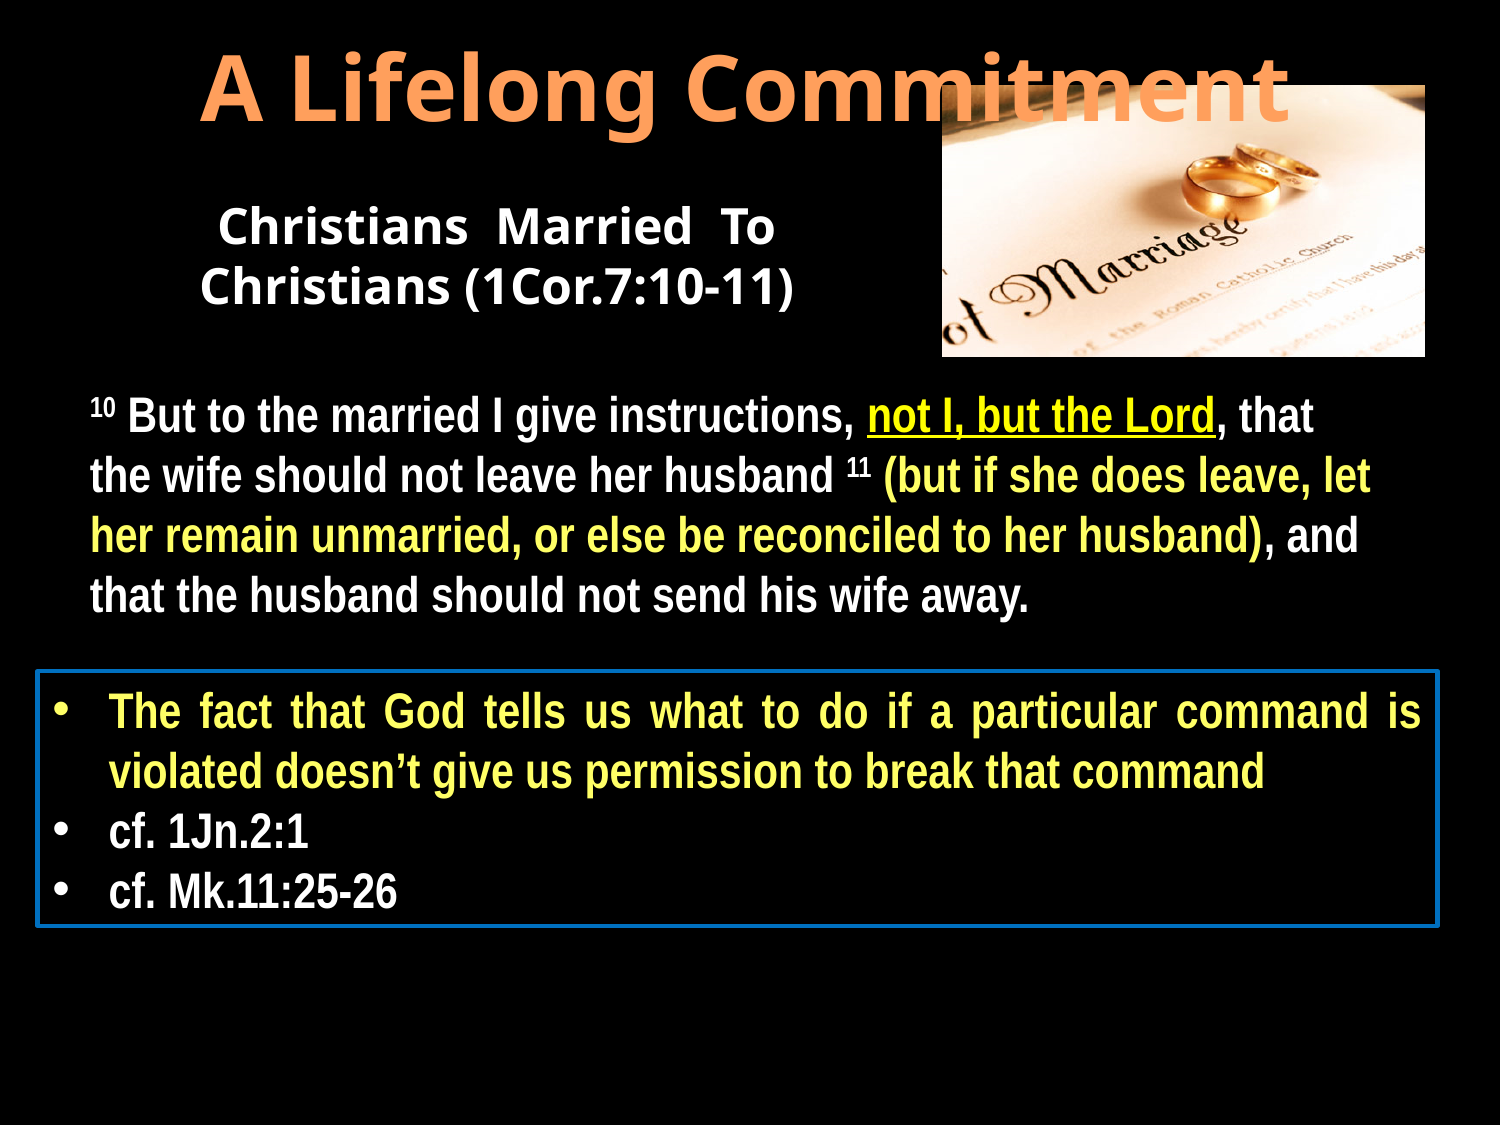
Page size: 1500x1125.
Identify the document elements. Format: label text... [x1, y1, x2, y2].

text_box The fact that God tells us what to do if a particular command is violated doesn’t give us permission to break that command cf. 1Jn.2:1 cf. Mk.11:25-26 [37, 671, 1438, 926]
text_box 10 But to the married I give instructions, not I, but the Lord, that the wife should not leave her husband 11 (but if she does leave, let her remain unmarried, or else be reconciled to her husband), and that the husband should not send his wife away. [75, 374, 1400, 630]
picture [942, 85, 1425, 358]
text_box Christians Married To Christians (1Cor.7:10-11) [112, 187, 883, 323]
text_box A Lifelong Commitment [185, 22, 1307, 148]
